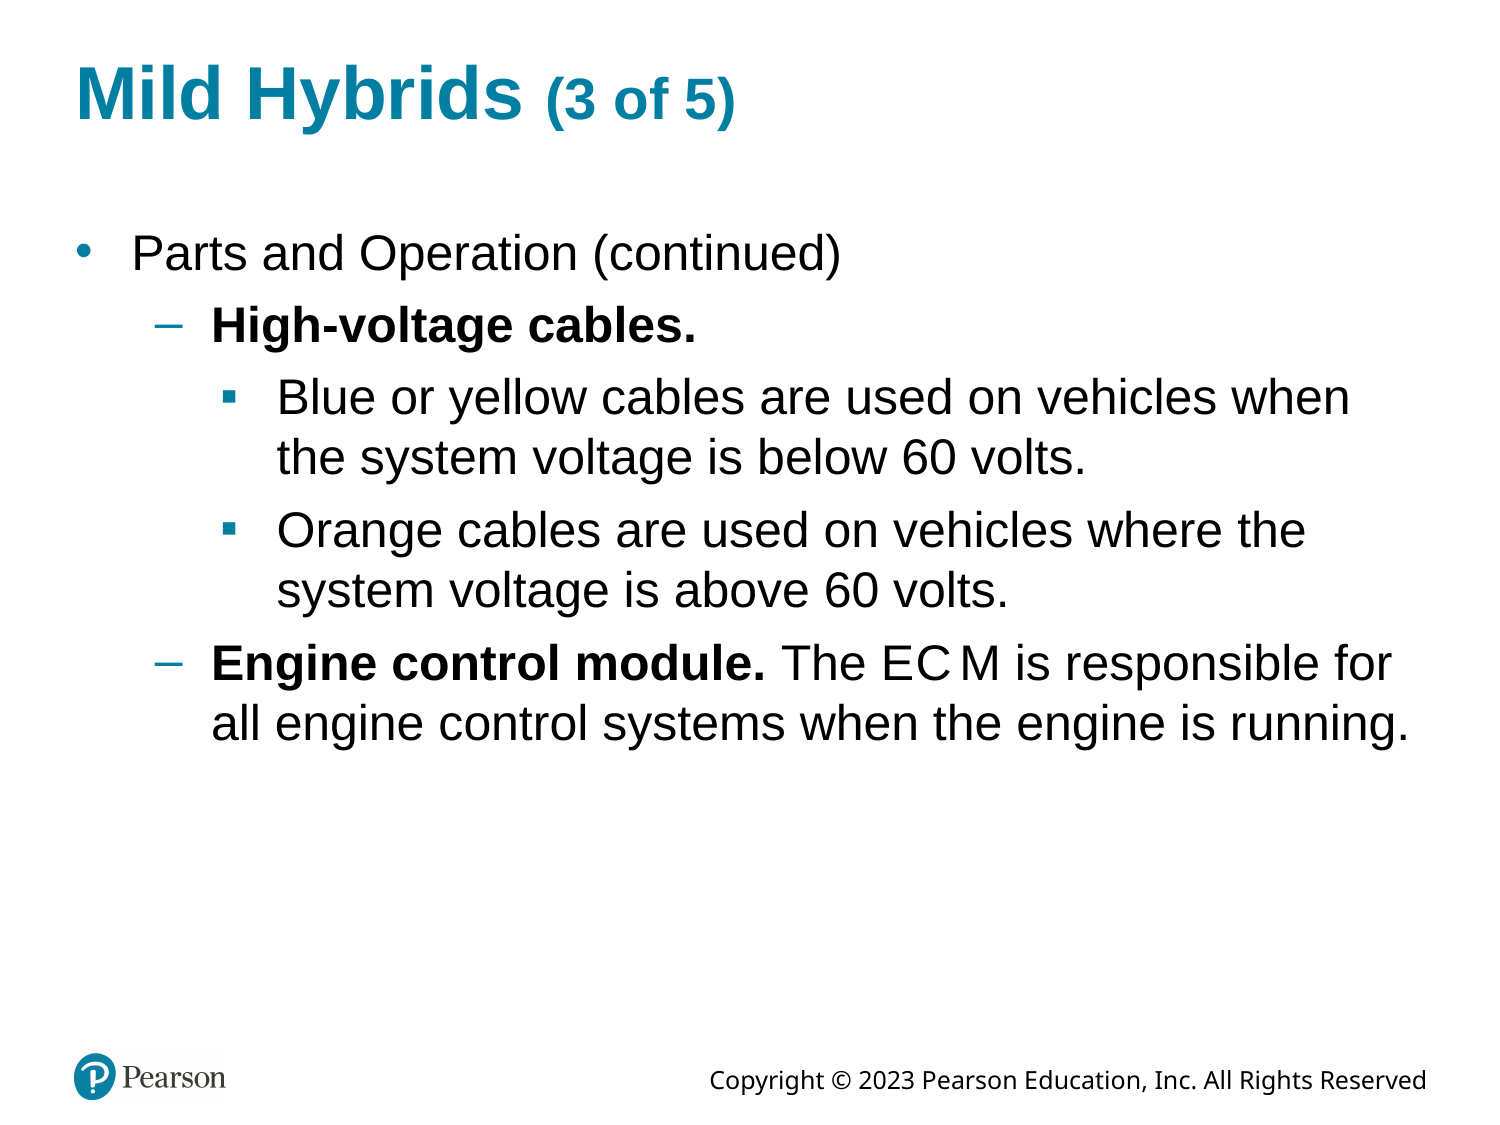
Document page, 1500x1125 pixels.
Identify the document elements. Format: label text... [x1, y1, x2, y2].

list Parts and Operation (continued) High-voltage cables. Blue or yellow cables are used on vehicles when the system voltage is below 60 volts. Orange cables are used on vehicles where the system voltage is above 60 volts. Engine control module. The E C M is responsible for all engine control systems when the engine is running. [75, 163, 1429, 807]
picture [74, 1053, 90, 1069]
title Mild Hybrids (3 of 5) [75, 0, 1429, 163]
picture [100, 1053, 226, 1100]
picture [82, 1062, 108, 1087]
picture [74, 1086, 85, 1100]
